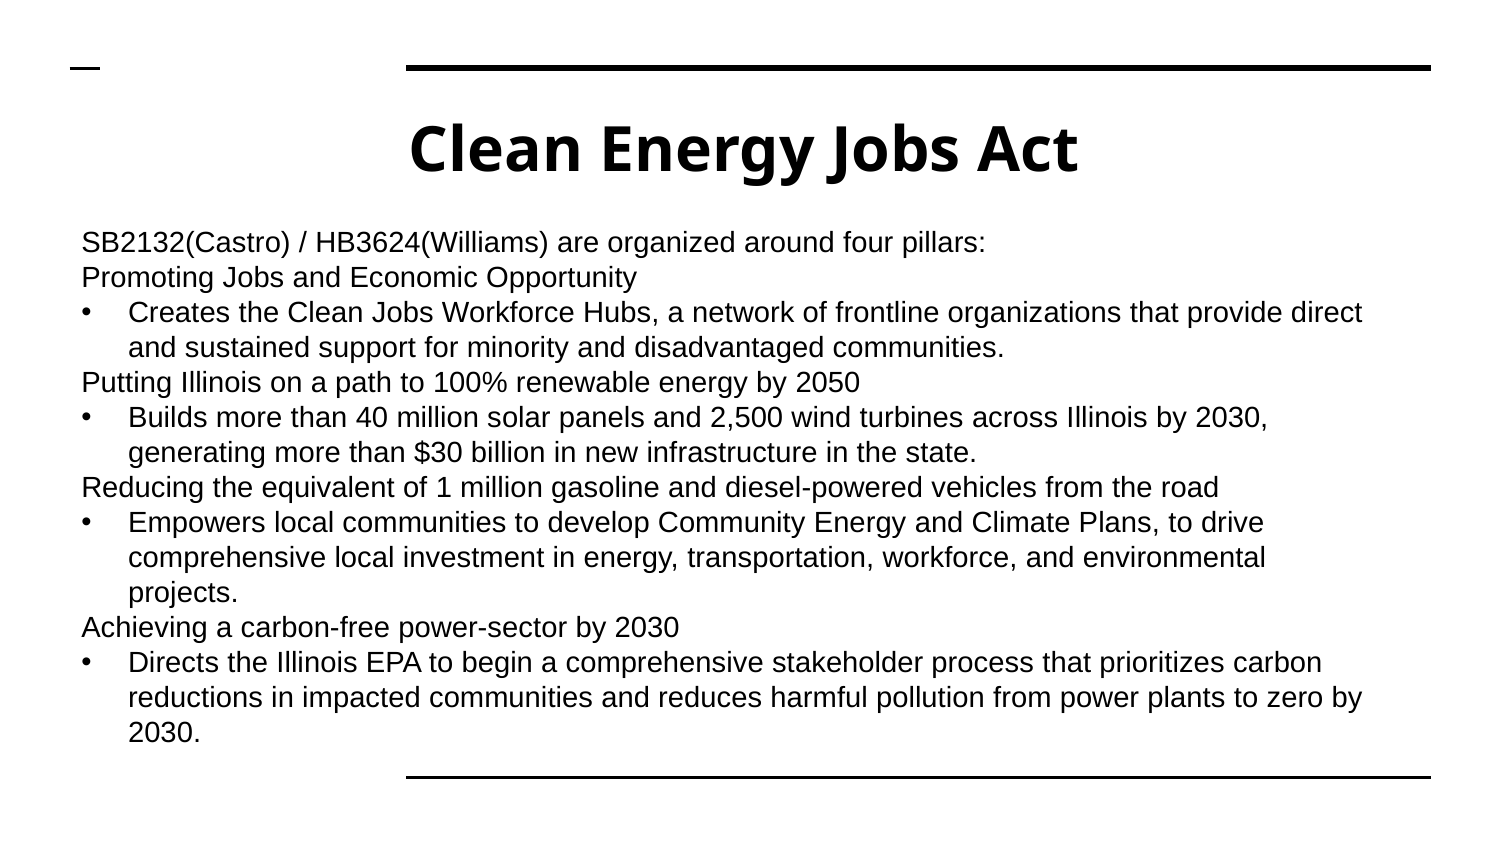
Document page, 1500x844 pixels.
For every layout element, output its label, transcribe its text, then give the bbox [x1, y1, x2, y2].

text_box SB2132(Castro) / HB3624(Williams) are organized around four pillars: Promoting Jobs and Economic Opportunity Creates the Clean Jobs Workforce Hubs, a network of frontline organizations that provide direct and sustained support for minority and disadvantaged communities. Putting Illinois on a path to 100% renewable energy by 2050 Builds more than 40 million solar panels and 2,500 wind turbines across Illinois by 2030, generating more than $30 billion in new infrastructure in the state. Reducing the equivalent of 1 million gasoline and diesel-powered vehicles from the road Empowers local communities to develop Community Energy and Climate Plans, to drive comprehensive local investment in energy, transportation, workforce, and environmental projects. Achieving a carbon-free power-sector by 2030 Directs the Illinois EPA to begin a comprehensive stakeholder process that prioritizes carbon reductions in impacted communities and reduces harmful pollution from power plants to zero by 2030. [66, 216, 1394, 756]
title Clean Energy Jobs Act [393, 94, 1431, 199]
